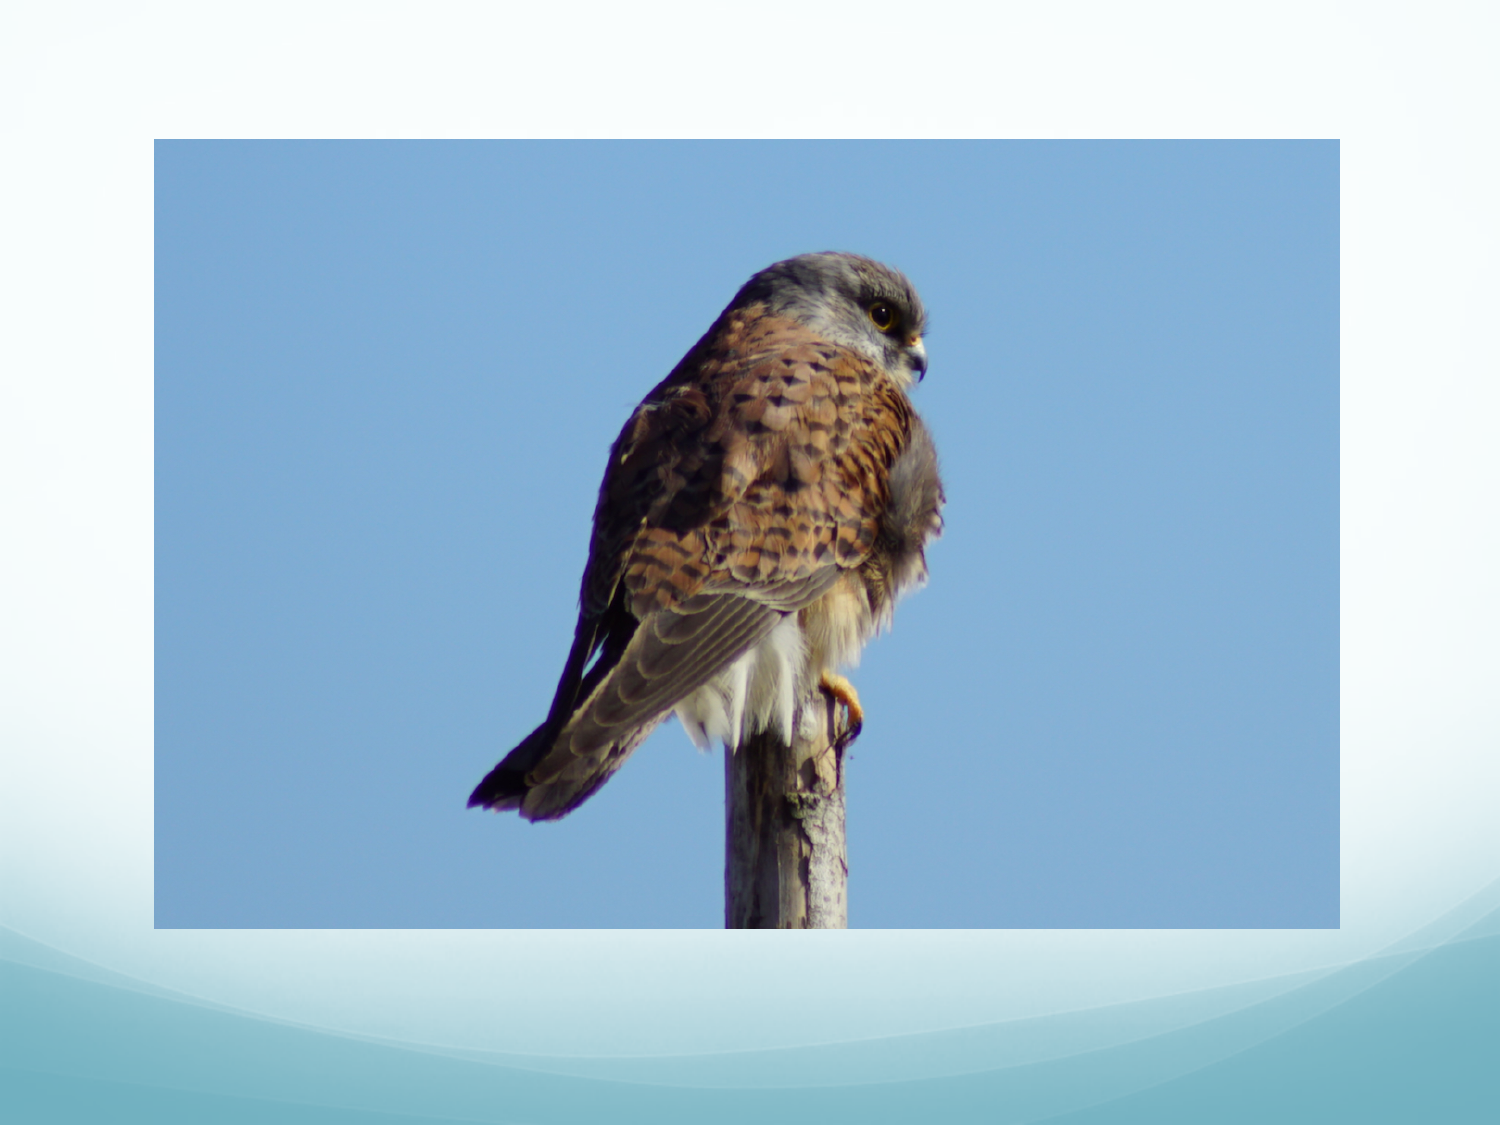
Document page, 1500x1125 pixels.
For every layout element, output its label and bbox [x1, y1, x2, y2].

list [154, 139, 1341, 930]
